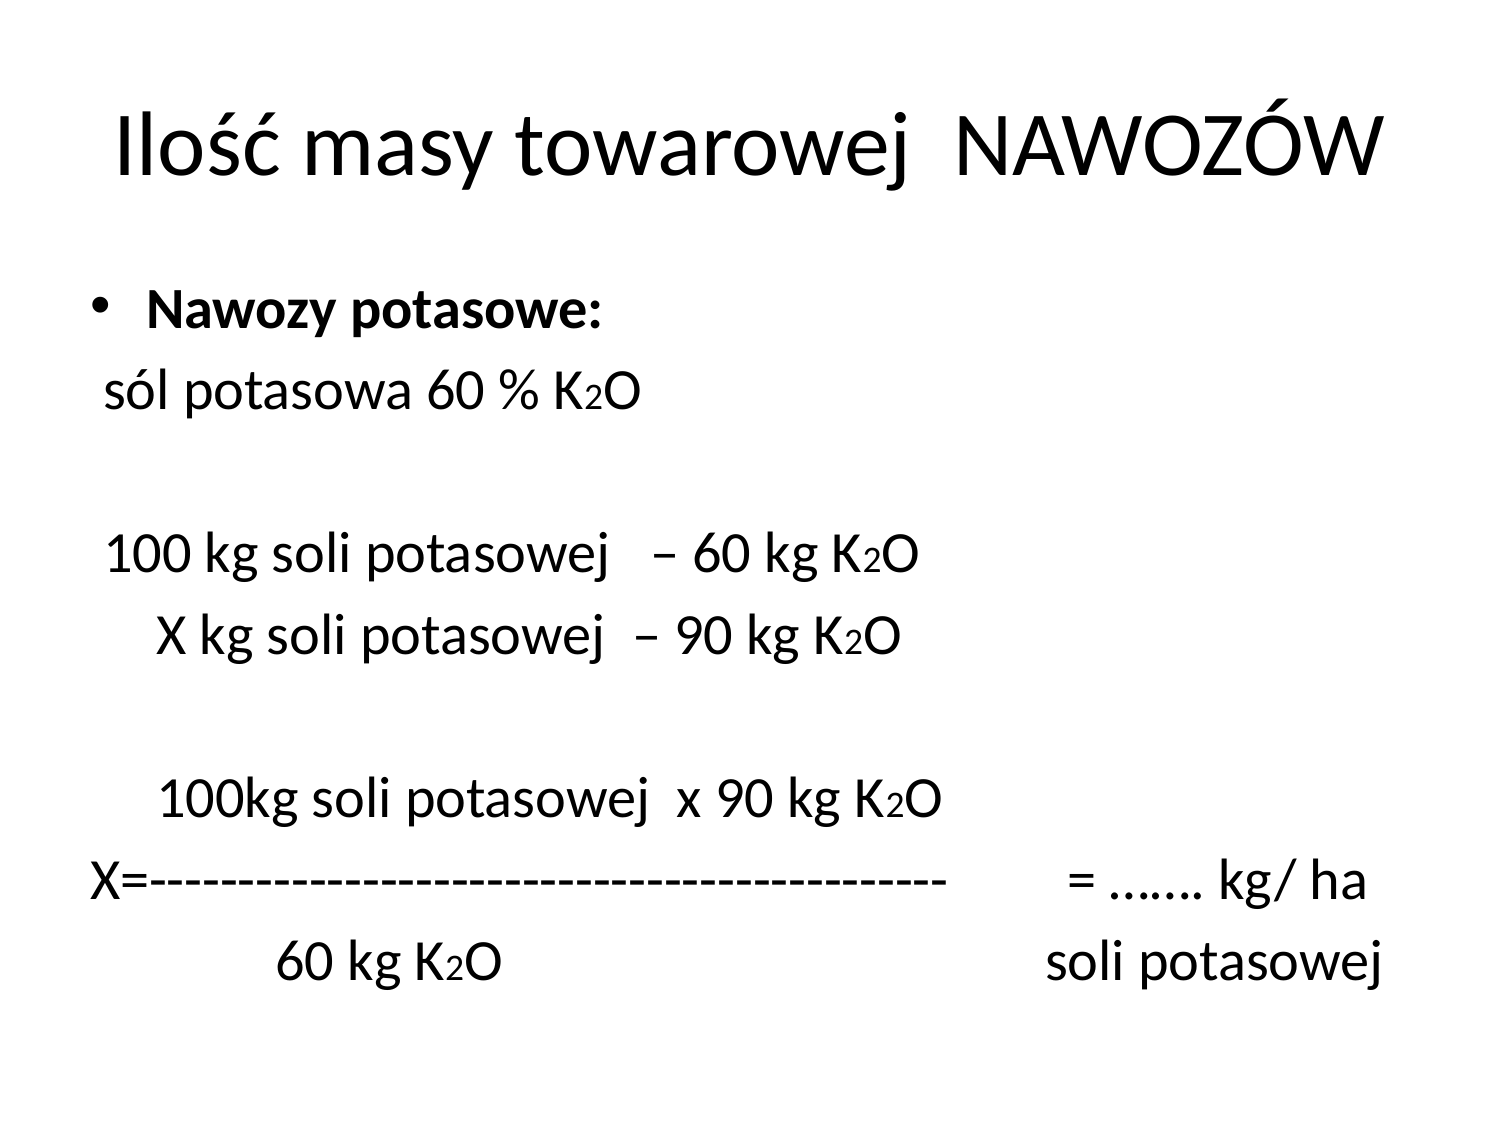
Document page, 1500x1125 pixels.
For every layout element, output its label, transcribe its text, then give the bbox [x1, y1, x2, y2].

title Ilość masy towarowej NAWOZÓW [75, 45, 1425, 233]
list Nawozy potasowe: sól potasowa 60 % K2O 100 kg soli potasowej – 60 kg K2O X kg soli potasowej – 90 kg K2O 100kg soli potasowej x 90 kg K2O X=--------------------------------------------- = ……. kg/ ha 60 kg K2O soli potasowej [75, 262, 1425, 1005]
